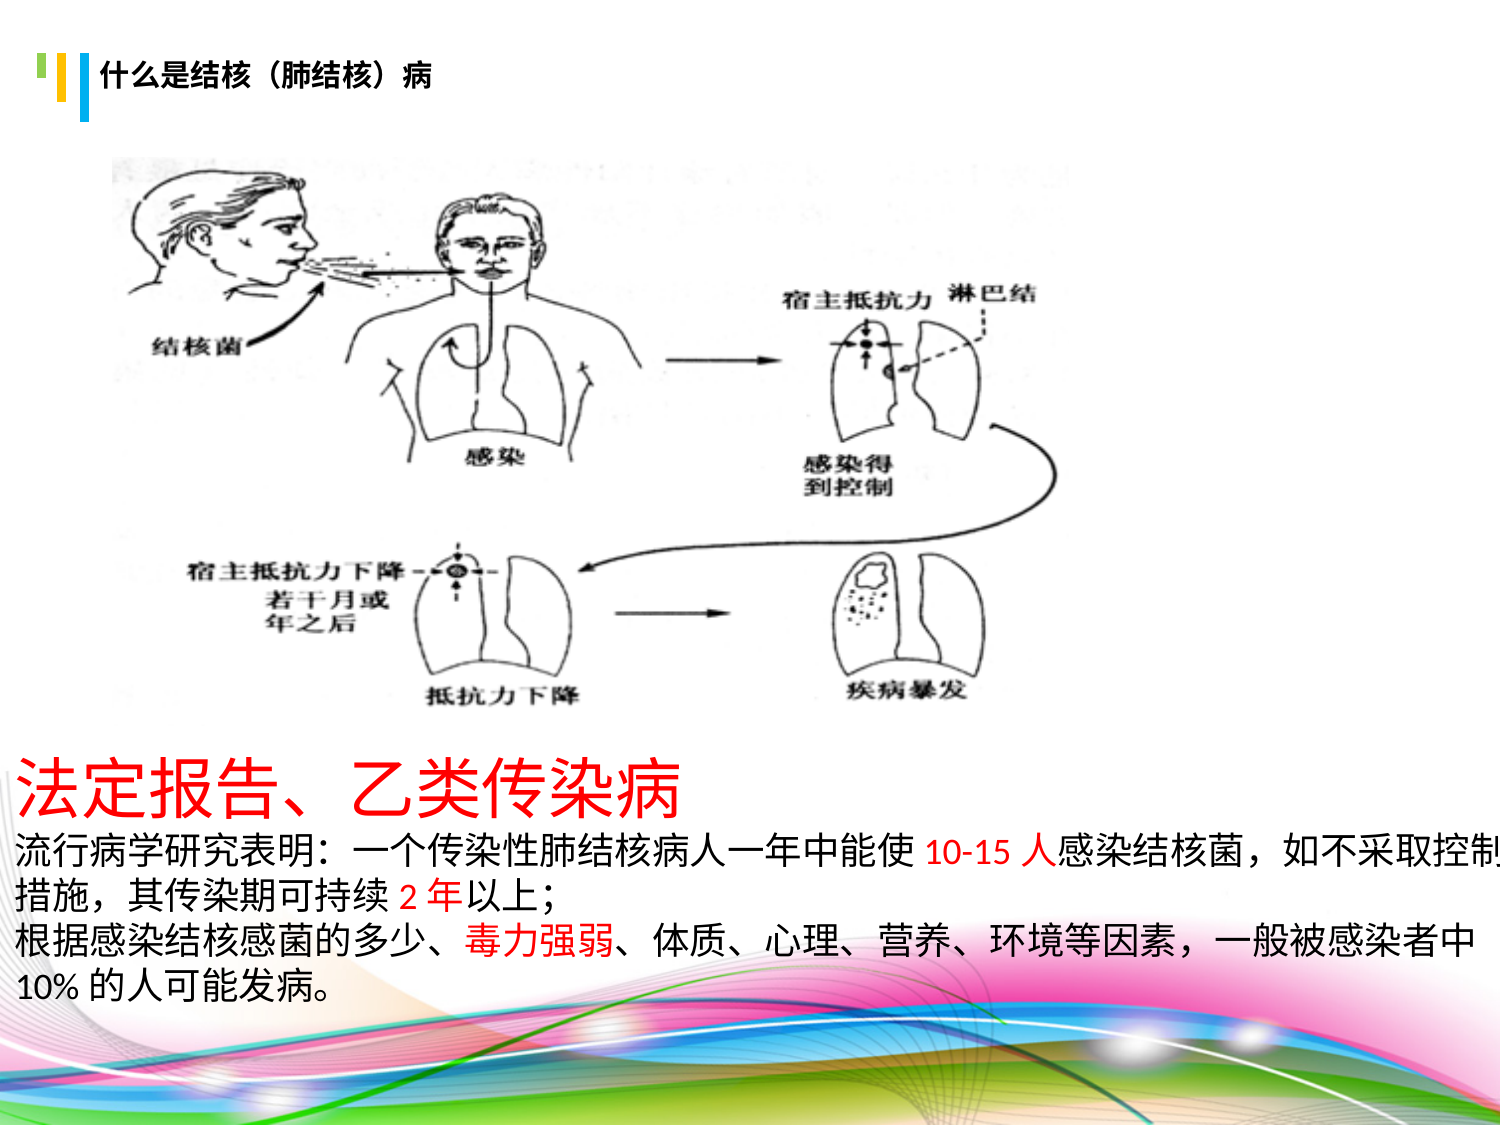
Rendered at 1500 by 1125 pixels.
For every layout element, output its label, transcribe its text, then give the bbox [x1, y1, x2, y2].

title 什么是结核（肺结核）病 [85, 48, 1052, 120]
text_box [40, 52, 85, 122]
picture [0, 157, 1500, 739]
picture [0, 1015, 1500, 1125]
text_box 法定报告、乙类传染病 流行病学研究表明：一个传染性肺结核病人一年中能使10-15人感染结核菌，如不采取控制措施，其传染期可持续2年以上； 根据感染结核感菌的多少、毒力强弱、体质、心理、营养、环境等因素，一般被感染者中10%的人可能发病。 [0, 739, 1500, 1015]
